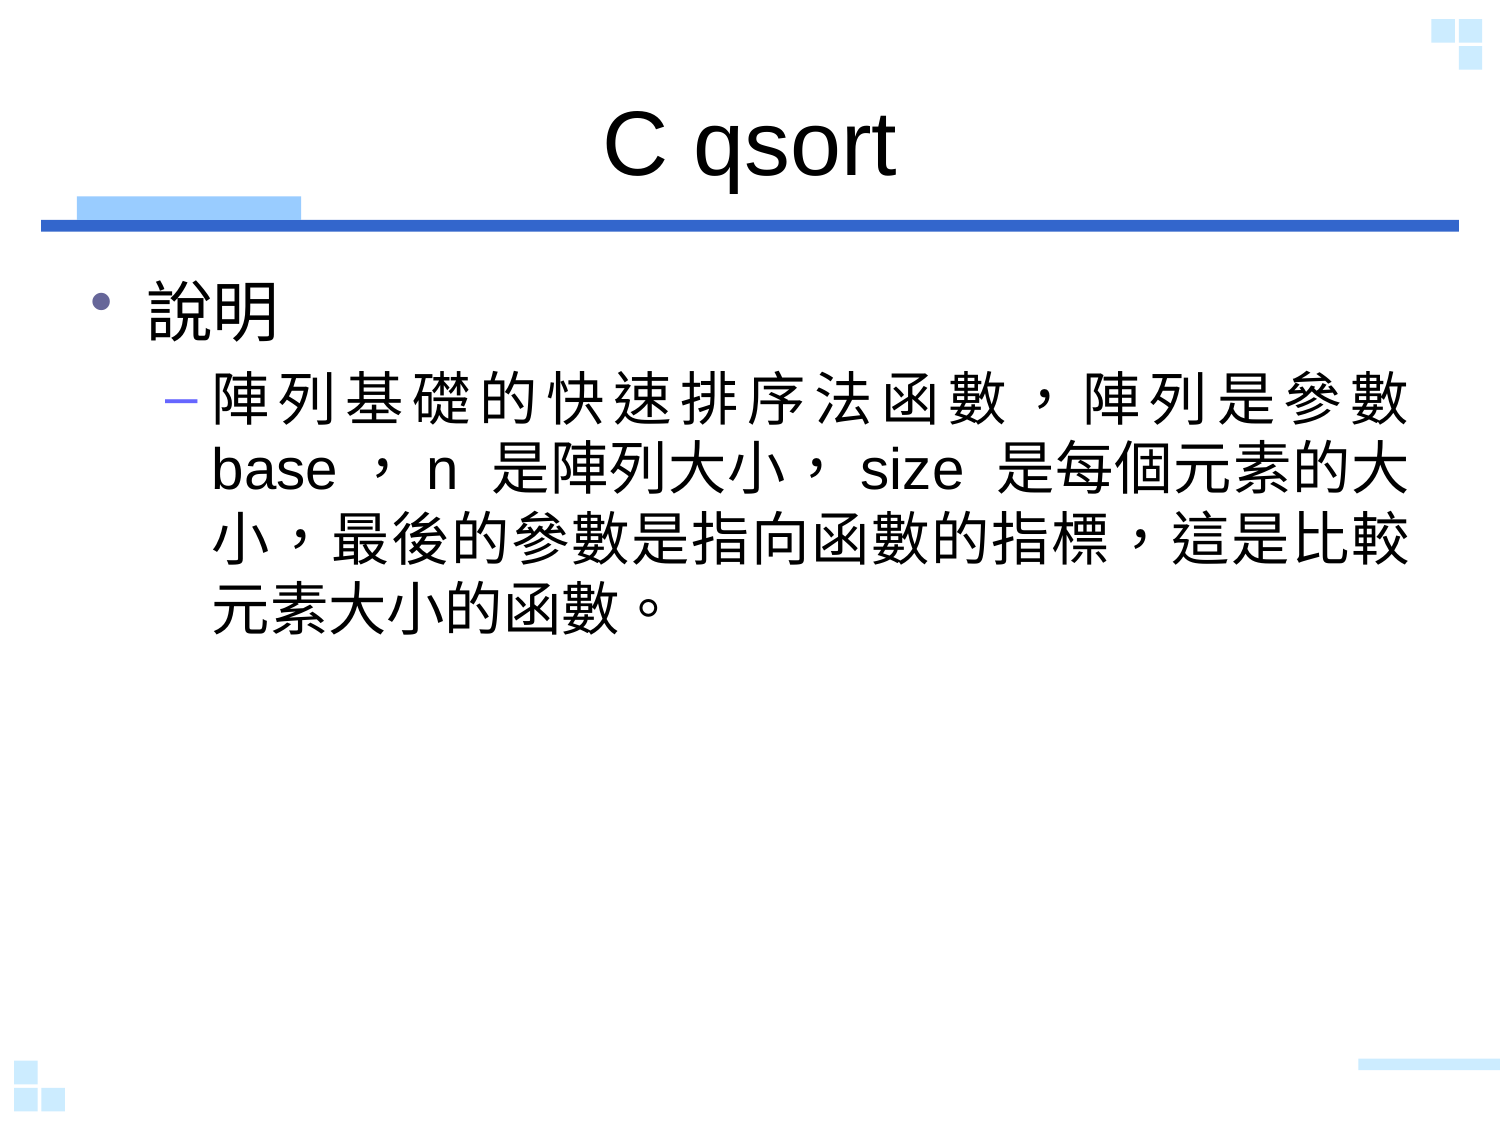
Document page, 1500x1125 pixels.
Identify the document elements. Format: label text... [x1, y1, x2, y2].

title C qsort [75, 45, 1425, 233]
list 說明 陣列基礎的快速排序法函數，陣列是參數 base，n 是陣列大小，size 是每個元素的大小，最後的參數是指向函數的指標，這是比較元素大小的函數。 [75, 262, 1425, 1005]
